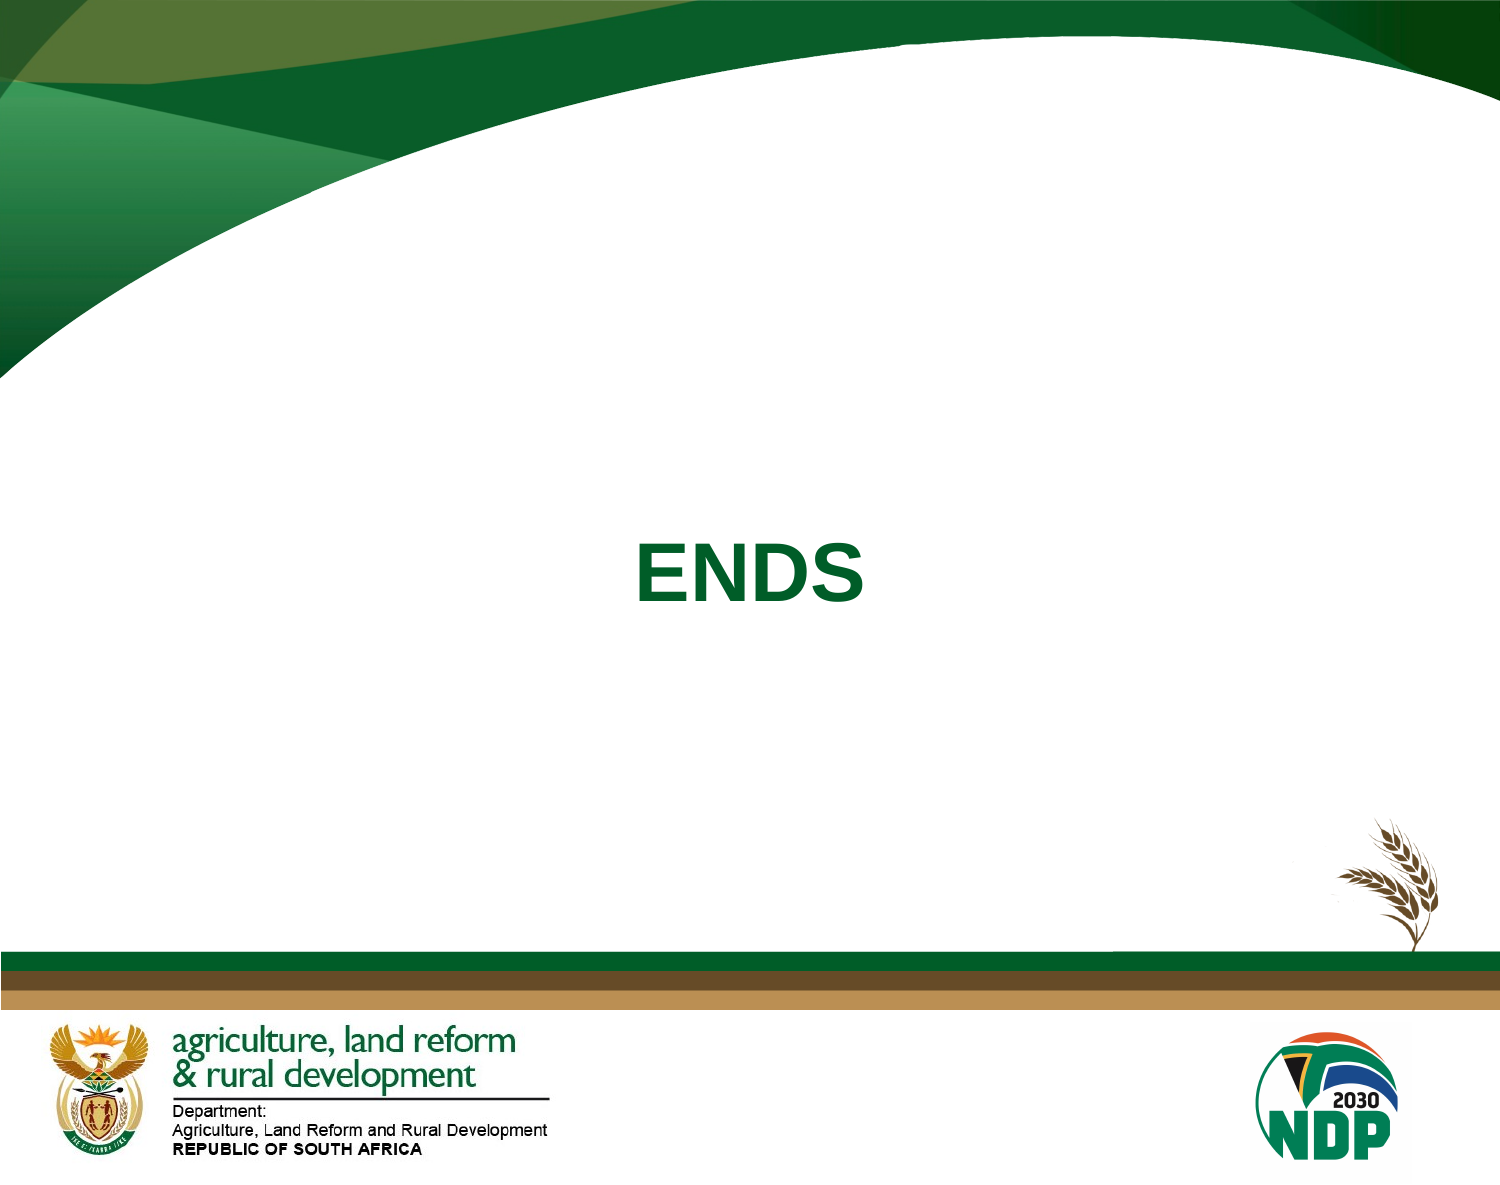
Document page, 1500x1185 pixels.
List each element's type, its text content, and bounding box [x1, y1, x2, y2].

picture [0, 791, 1500, 1184]
title ENDS [112, 403, 1388, 734]
picture [0, 0, 1500, 386]
